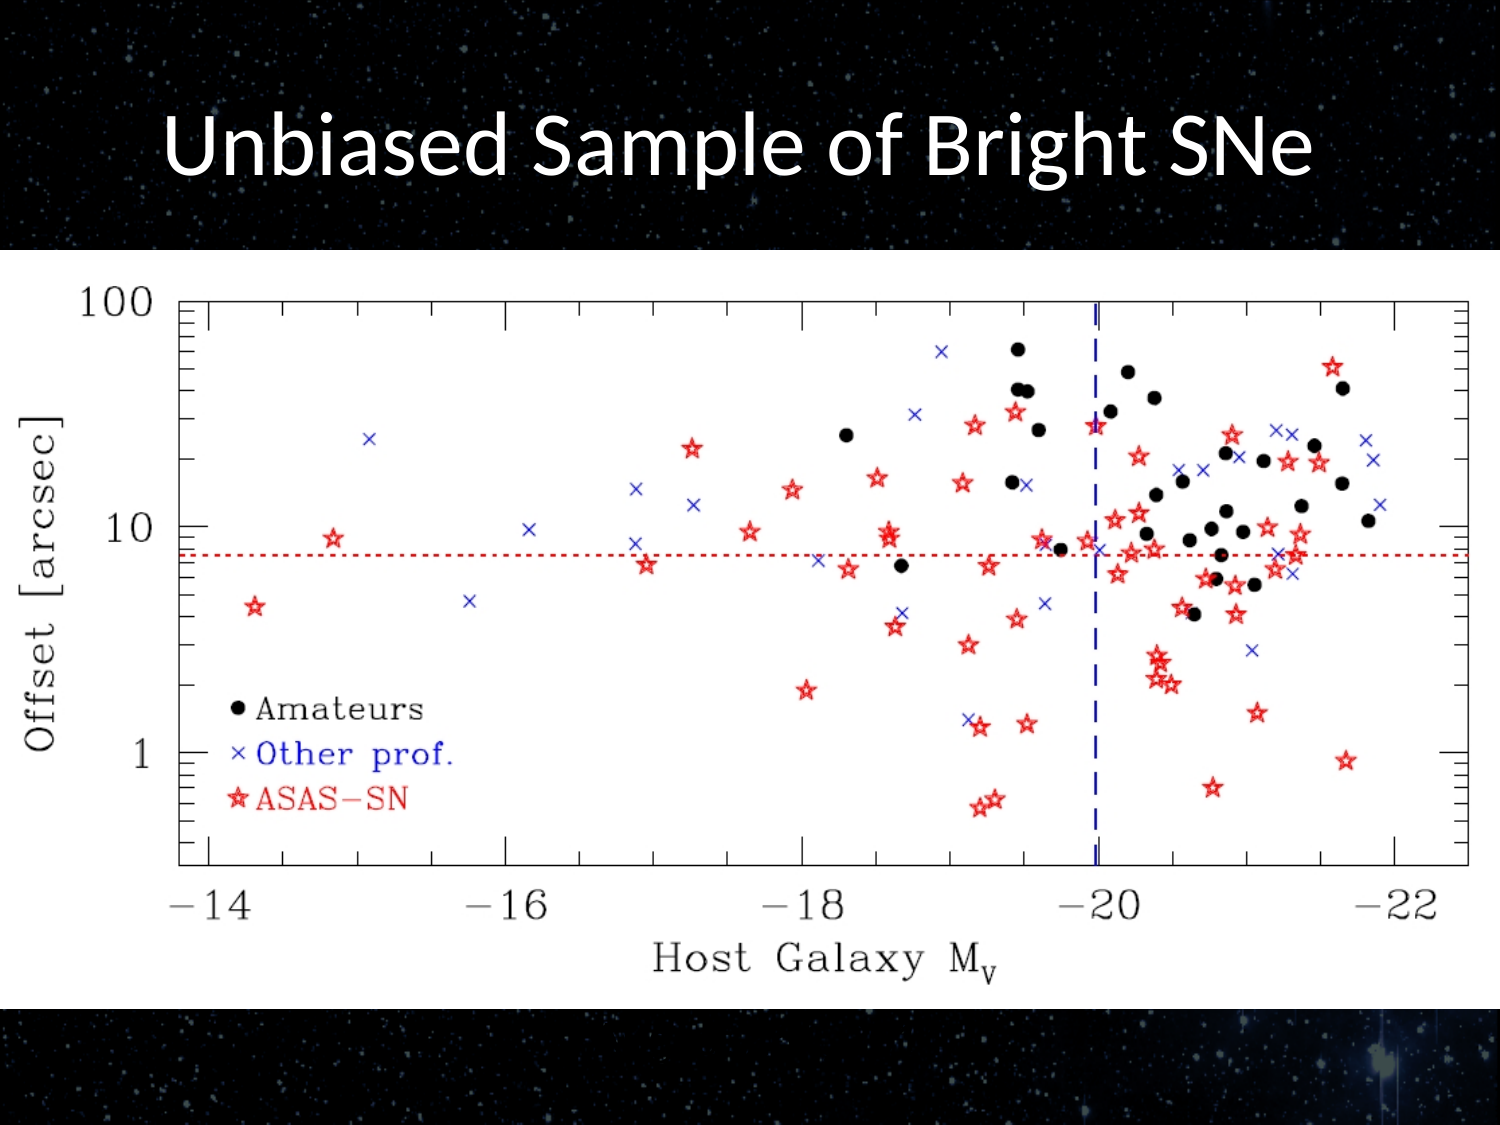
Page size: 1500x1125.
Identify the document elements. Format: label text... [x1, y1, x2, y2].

title Unbiased Sample of Bright SNe [75, 45, 1425, 233]
picture [0, 0, 1500, 1125]
text_box August 26th, 2014 [578, 1017, 961, 1073]
